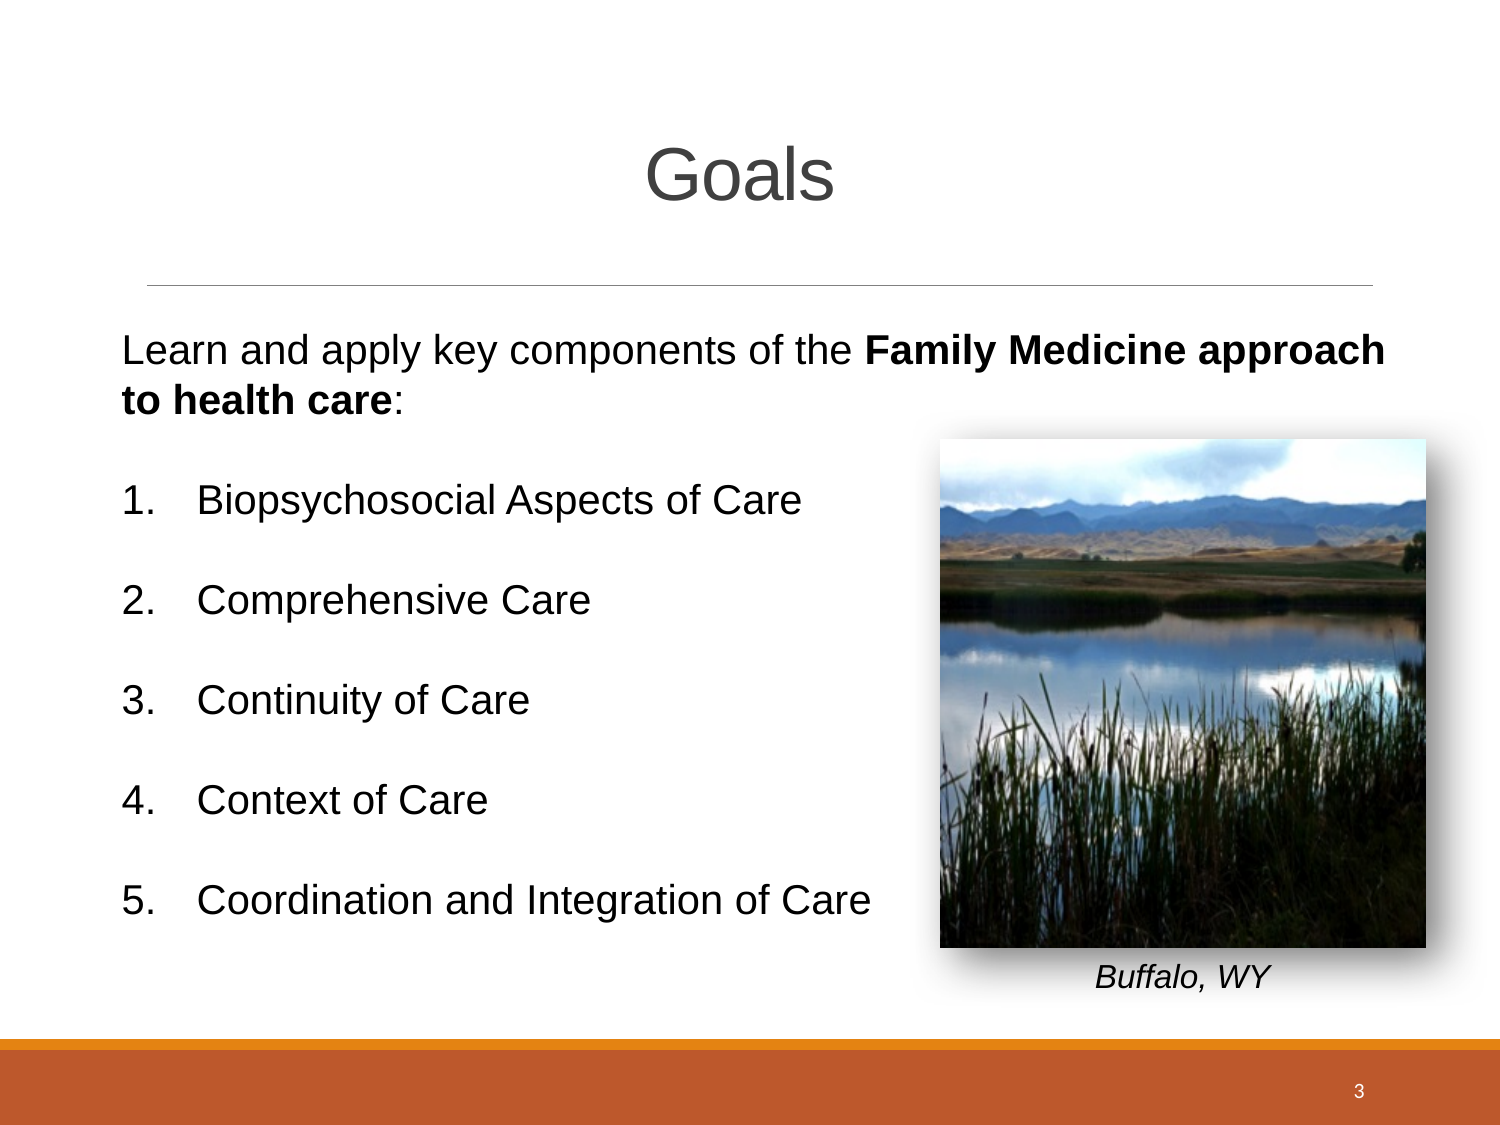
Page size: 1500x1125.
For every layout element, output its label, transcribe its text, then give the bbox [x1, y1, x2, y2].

text_box Learn and apply key components of the Family Medicine approach to health care: Biopsychosocial Aspects of Care Comprehensive Care Continuity of Care Context of Care Coordination and Integration of Care [106, 315, 1426, 976]
slide_number 3 [1218, 1059, 1380, 1120]
text_box Buffalo, WY [1080, 958, 1286, 1003]
title Goals [135, 70, 1346, 285]
picture [939, 439, 1427, 949]
